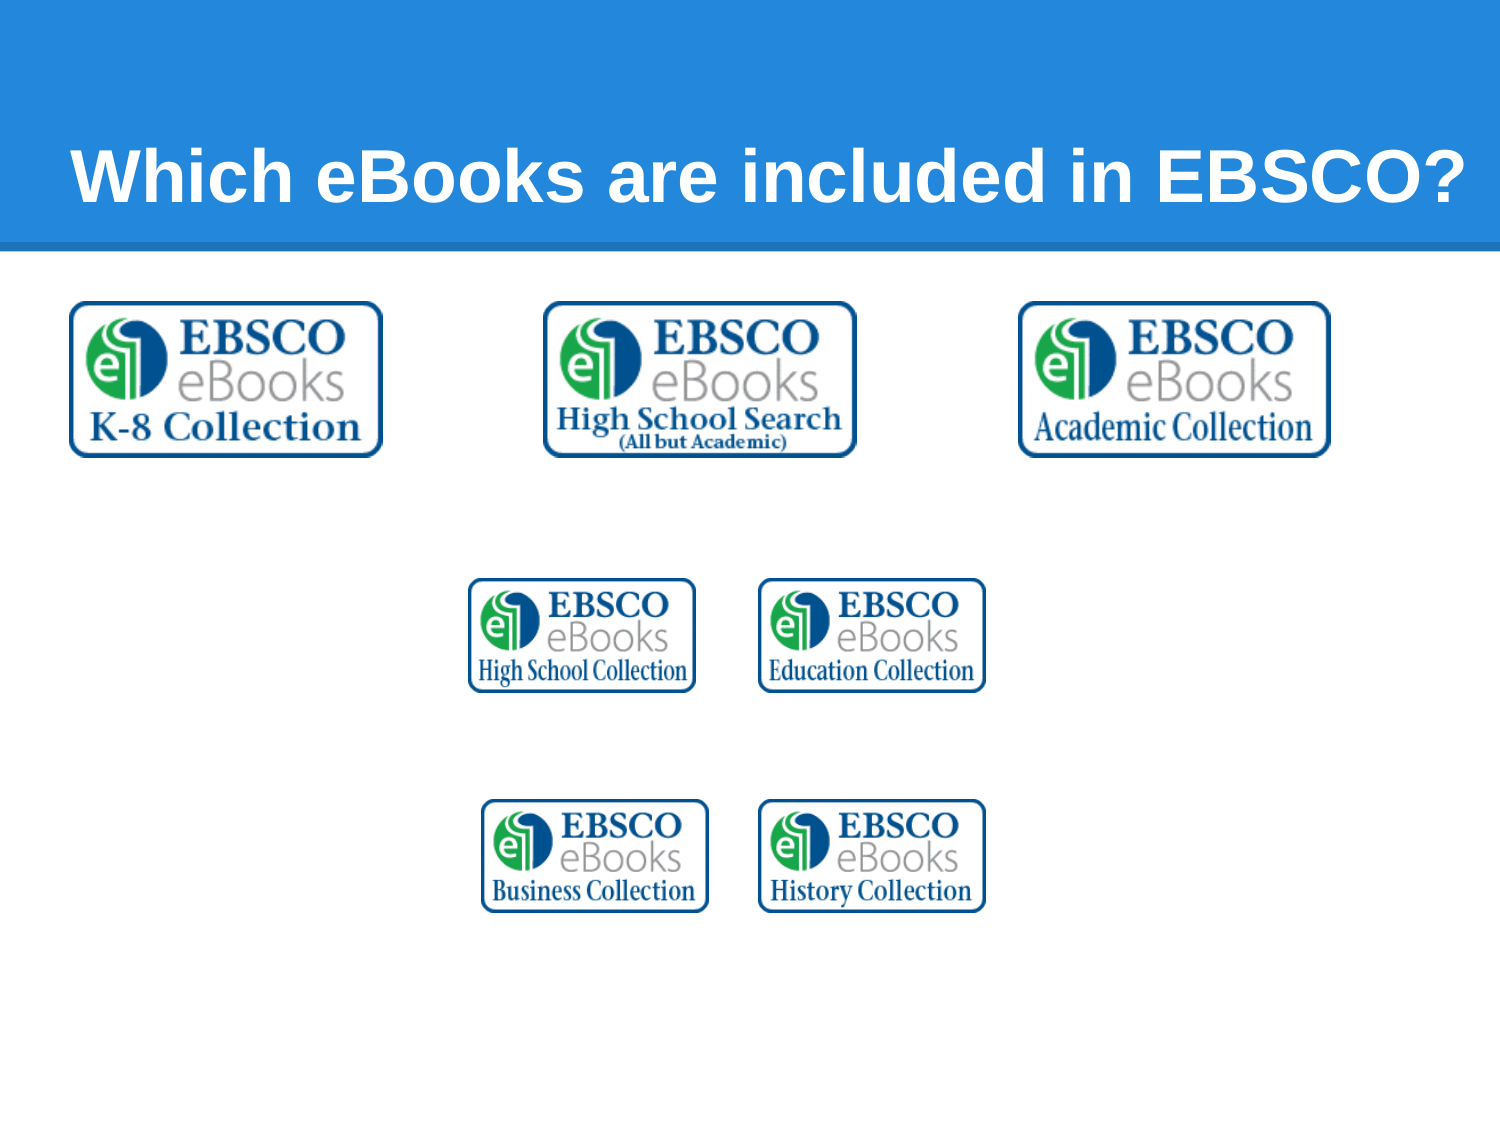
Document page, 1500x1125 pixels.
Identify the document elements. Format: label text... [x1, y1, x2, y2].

picture [480, 799, 709, 914]
picture [1017, 301, 1331, 459]
picture [758, 578, 986, 693]
title Which eBooks are included in EBSCO? [55, 45, 1487, 233]
picture [758, 799, 986, 914]
picture [467, 578, 696, 693]
picture [69, 301, 383, 459]
picture [543, 301, 857, 459]
